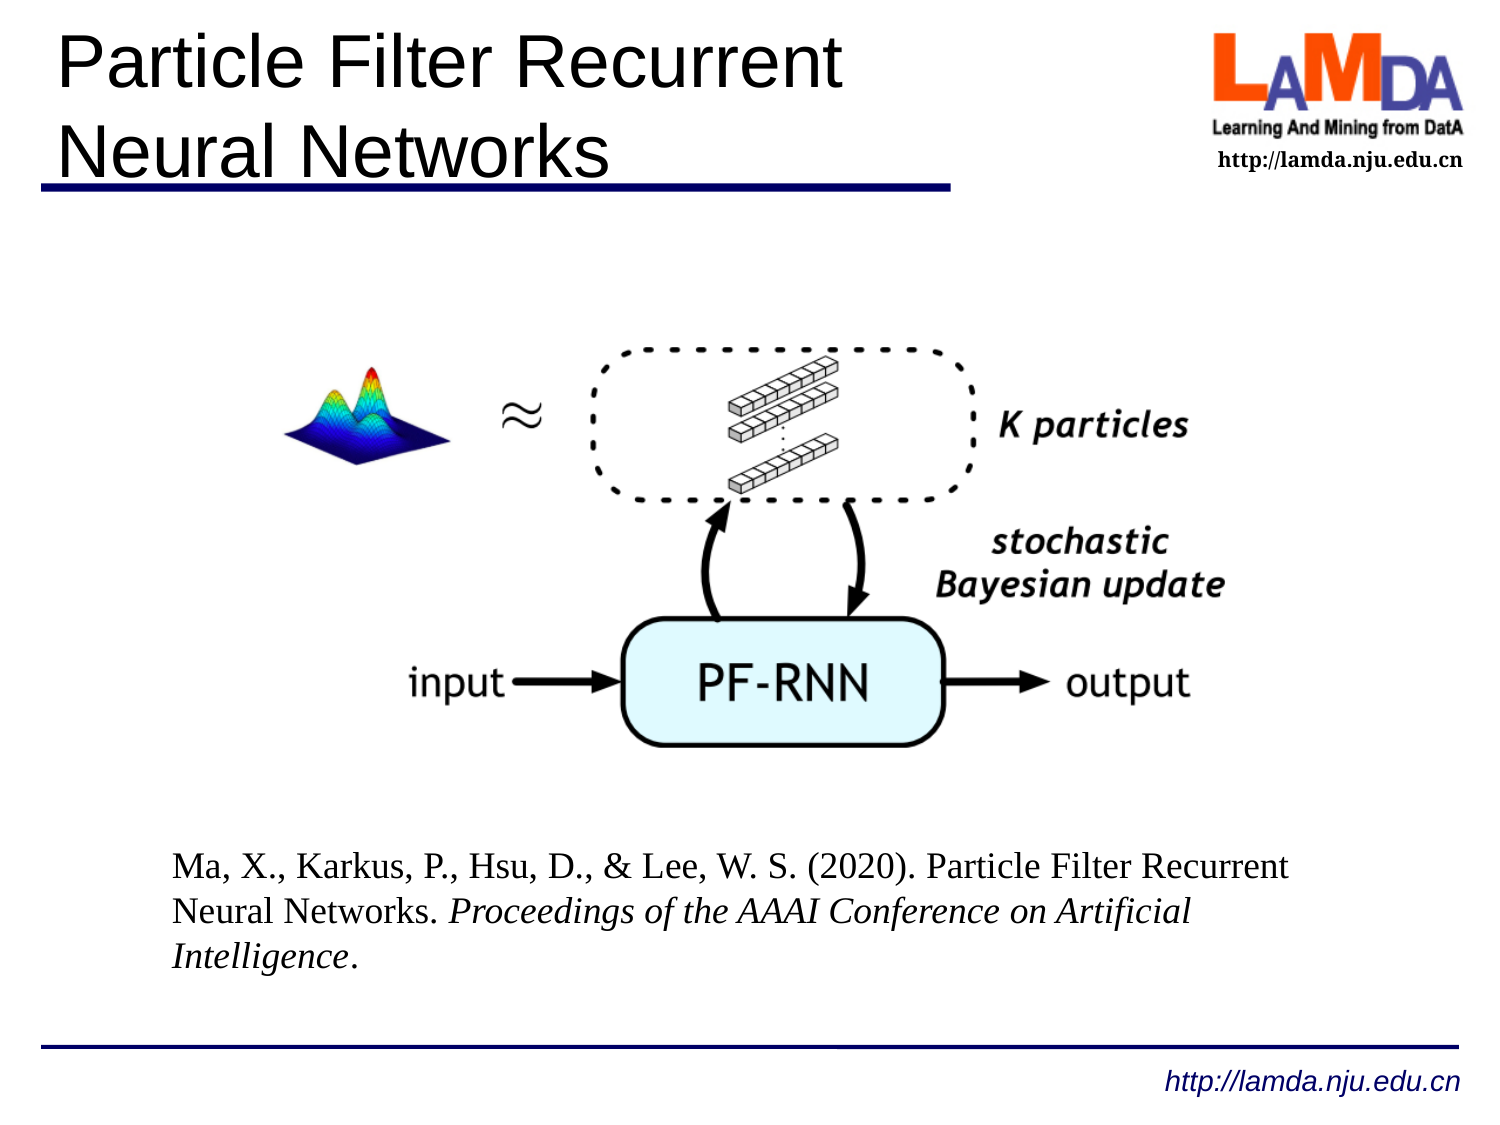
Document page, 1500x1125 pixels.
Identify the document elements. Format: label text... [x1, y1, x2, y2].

title Particle Filter Recurrent Neural Networks [40, 42, 1058, 163]
picture [1200, 24, 1480, 158]
text_box Ma, X., Karkus, P., Hsu, D., & Lee, W. S. (2020). Particle Filter Recurrent Neural Networks. Proceedings of the AAAI Conference on Artificial Intelligence. [157, 833, 1373, 984]
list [253, 312, 1246, 769]
